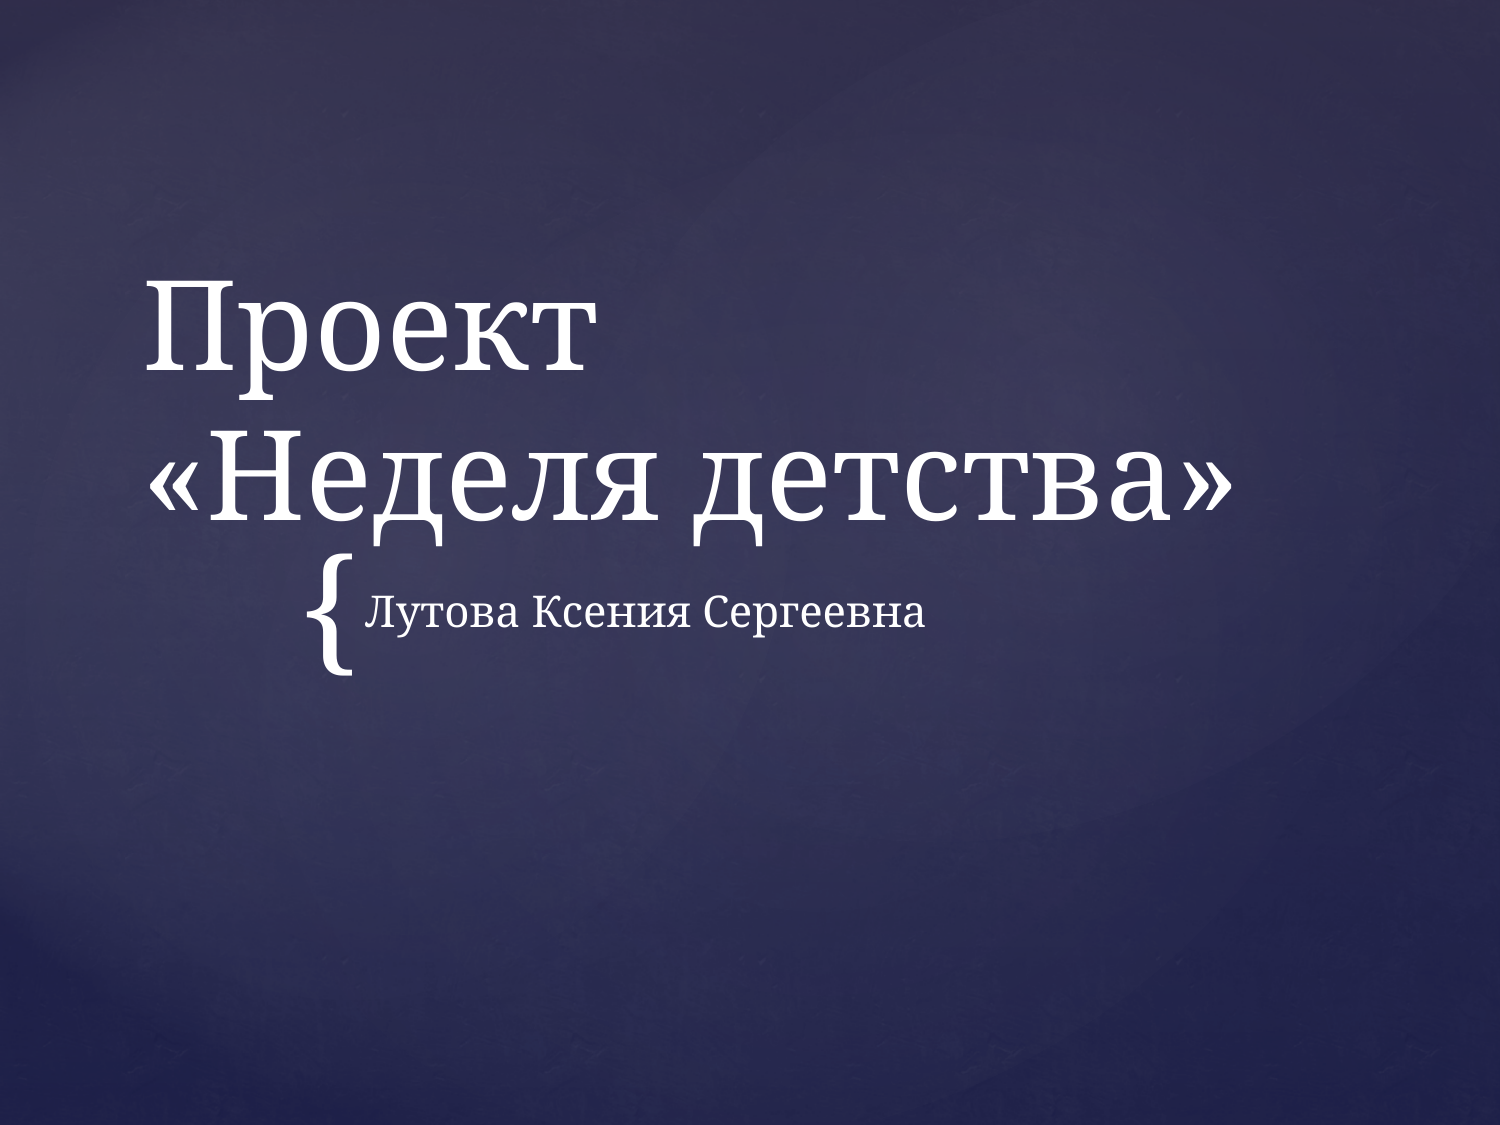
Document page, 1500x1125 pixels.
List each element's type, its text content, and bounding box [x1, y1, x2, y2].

subtitle Лутова Ксения Сергеевна [350, 553, 1363, 667]
title Проект «Неделя детства» [127, 200, 1365, 554]
